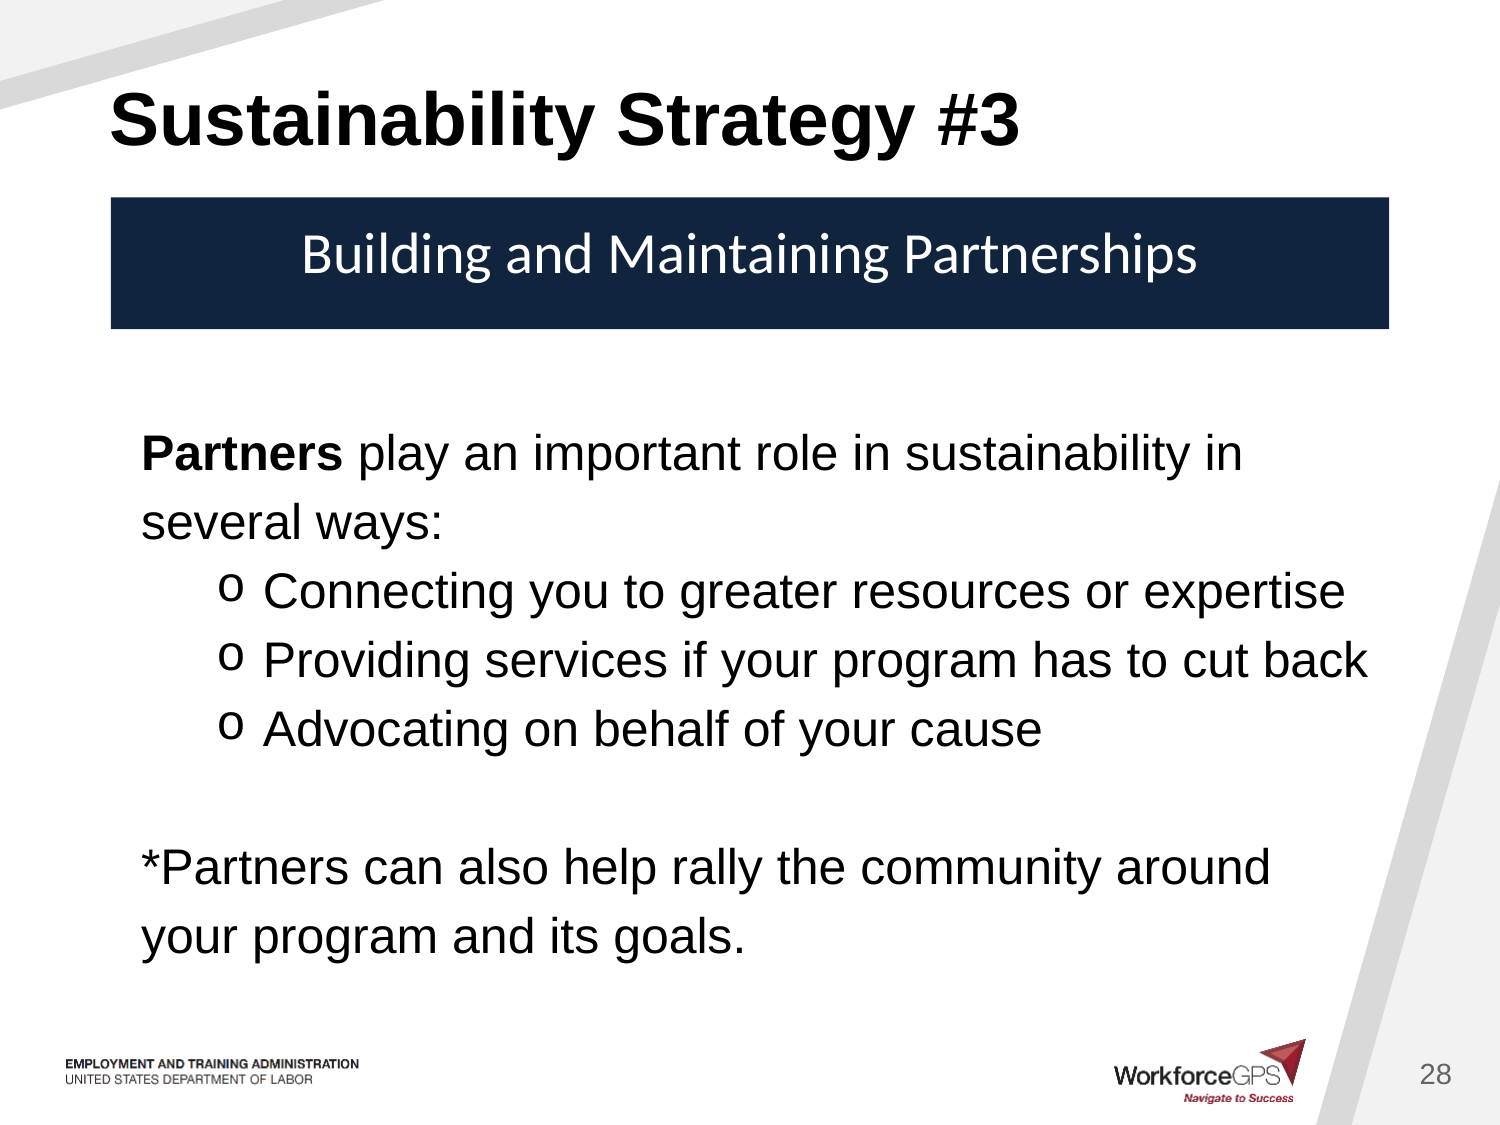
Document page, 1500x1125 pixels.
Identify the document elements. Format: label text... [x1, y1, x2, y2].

picture [1112, 1038, 1308, 1105]
slide_number 28 [1343, 1042, 1468, 1103]
text_box Building and Maintaining Partnerships [110, 197, 1390, 330]
picture [59, 1053, 370, 1092]
text_box Partners play an important role in sustainability in several ways: Connecting you to greater resources or expertise Providing services if your program has to cut back Advocating on behalf of your cause *Partners can also help rally the community around your program and its goals. [51, 403, 1389, 971]
title Sustainability Strategy #3 [109, 58, 1243, 186]
